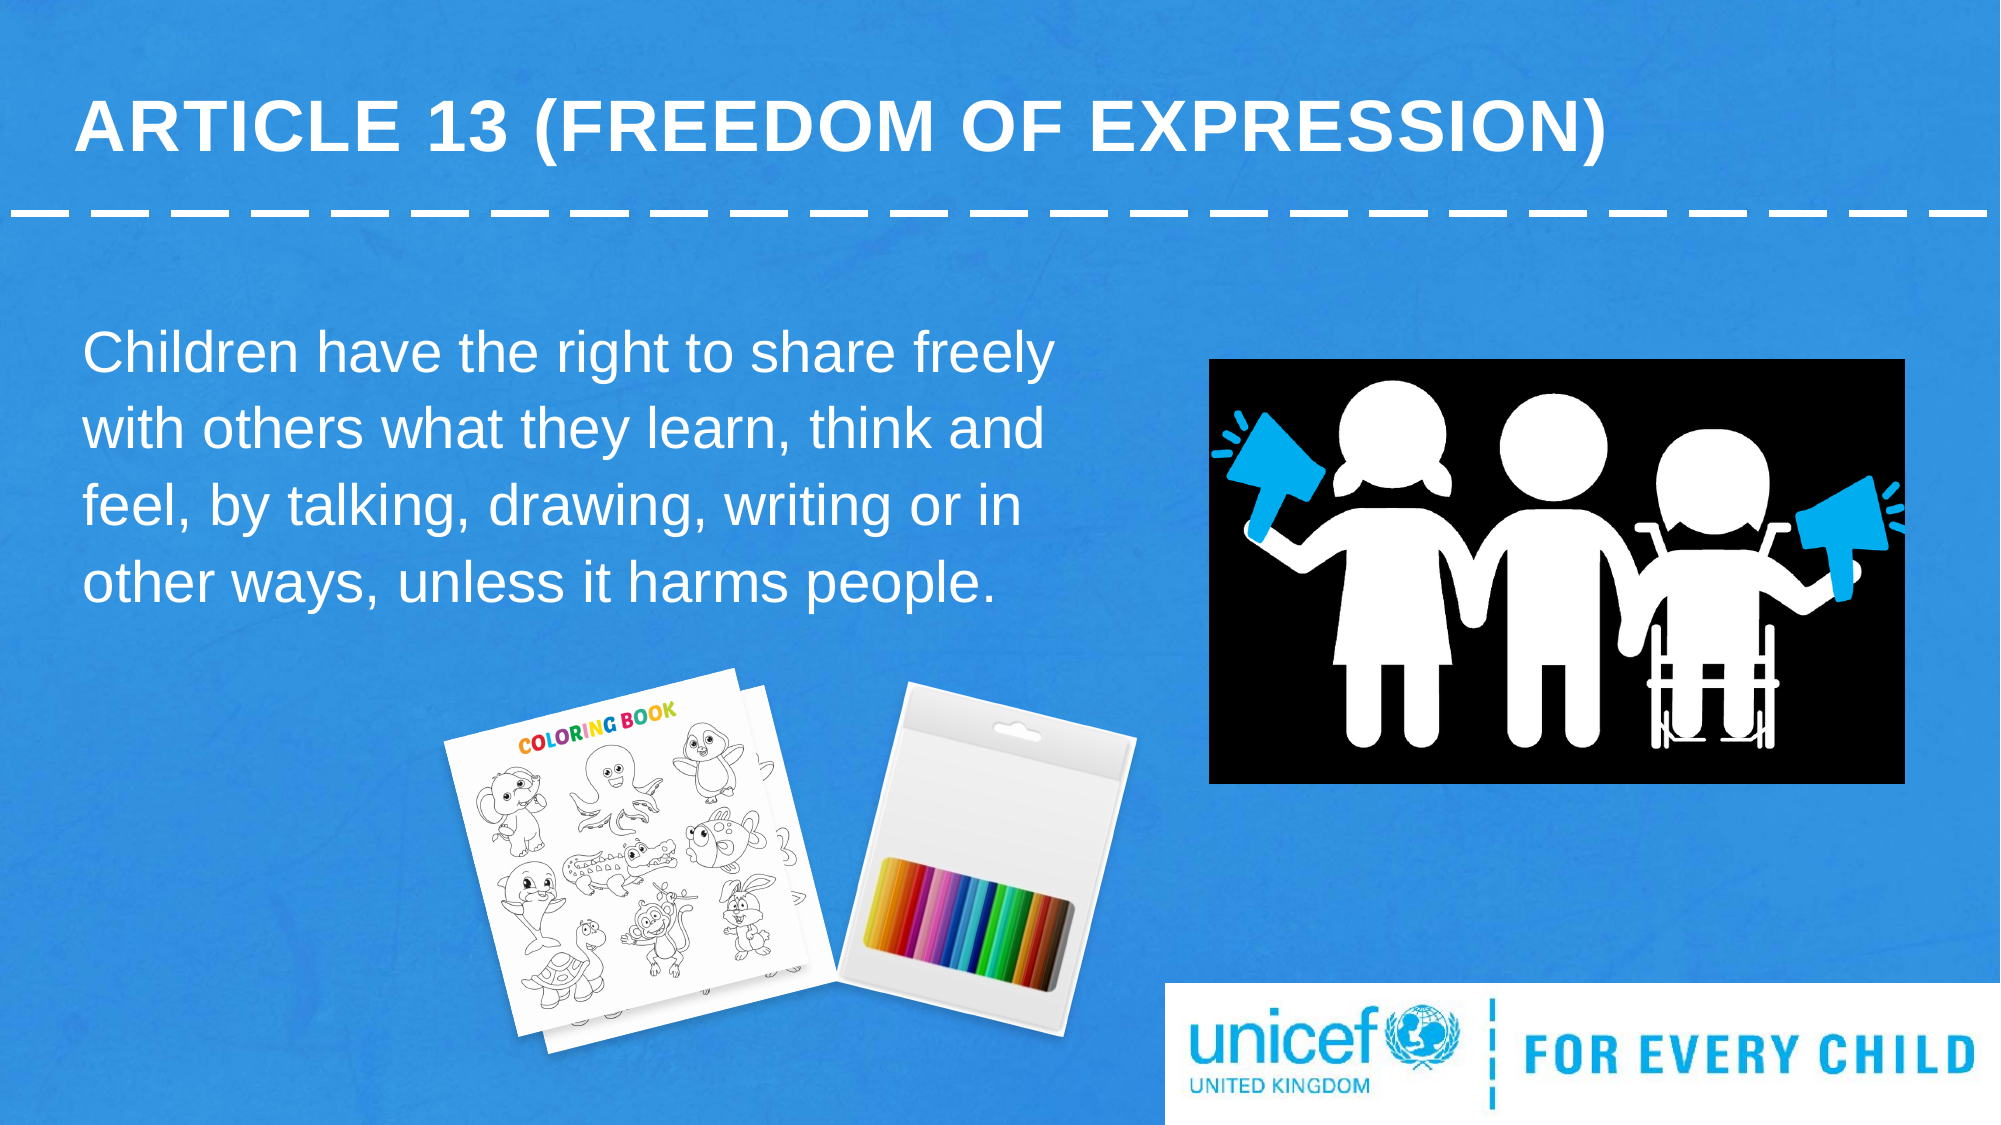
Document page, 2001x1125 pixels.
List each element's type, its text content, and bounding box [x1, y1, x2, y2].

text_box ARTICLE 13 (FREEDOM OF EXPRESSION) [58, 80, 1655, 187]
text_box Children have the right to share freely with others what they learn, think and feel, by talking, drawing, writing or in other ways, unless it harms people. [70, 295, 1084, 827]
picture [0, 0, 2000, 1125]
